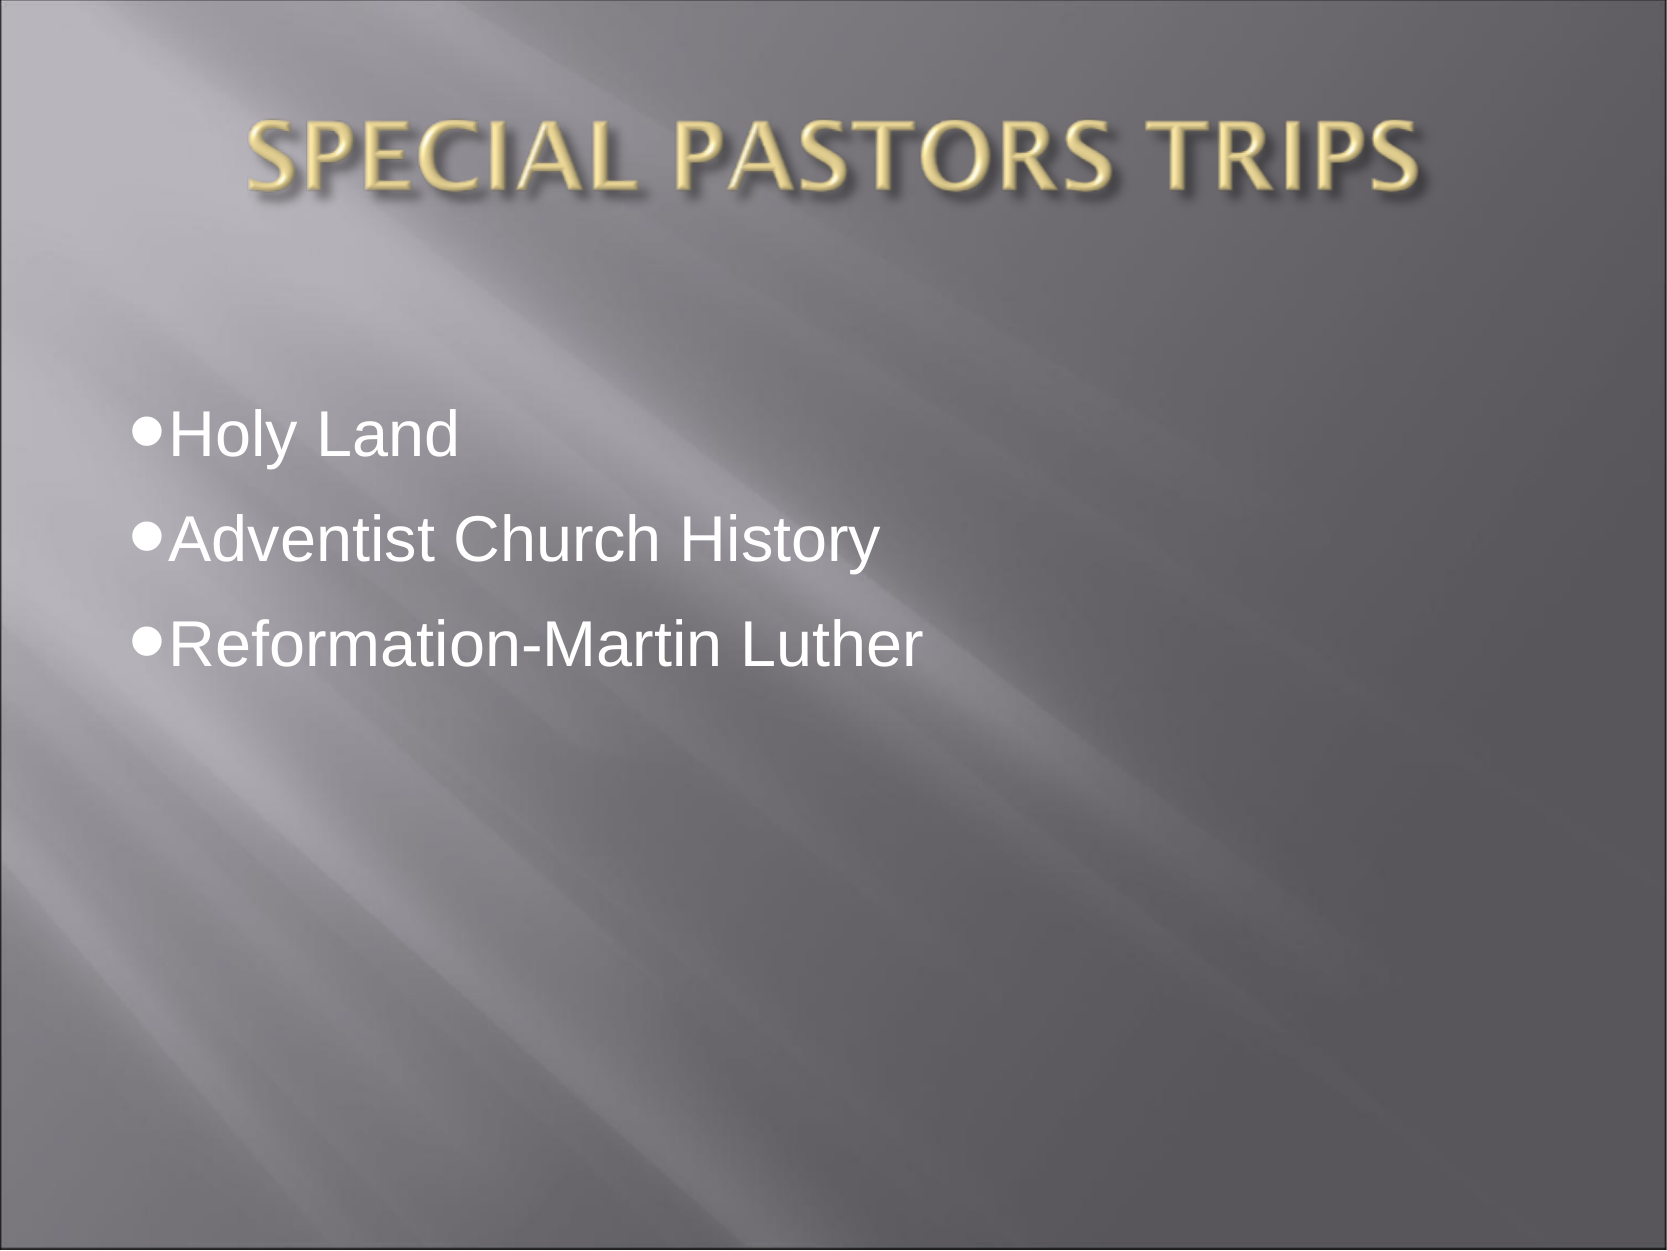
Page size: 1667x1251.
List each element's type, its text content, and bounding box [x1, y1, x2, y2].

picture [0, 0, 1667, 1250]
text_box [81, 48, 1586, 261]
text_box Holy Land Adventist Church History Reformation-Martin Luther [100, 369, 1579, 866]
